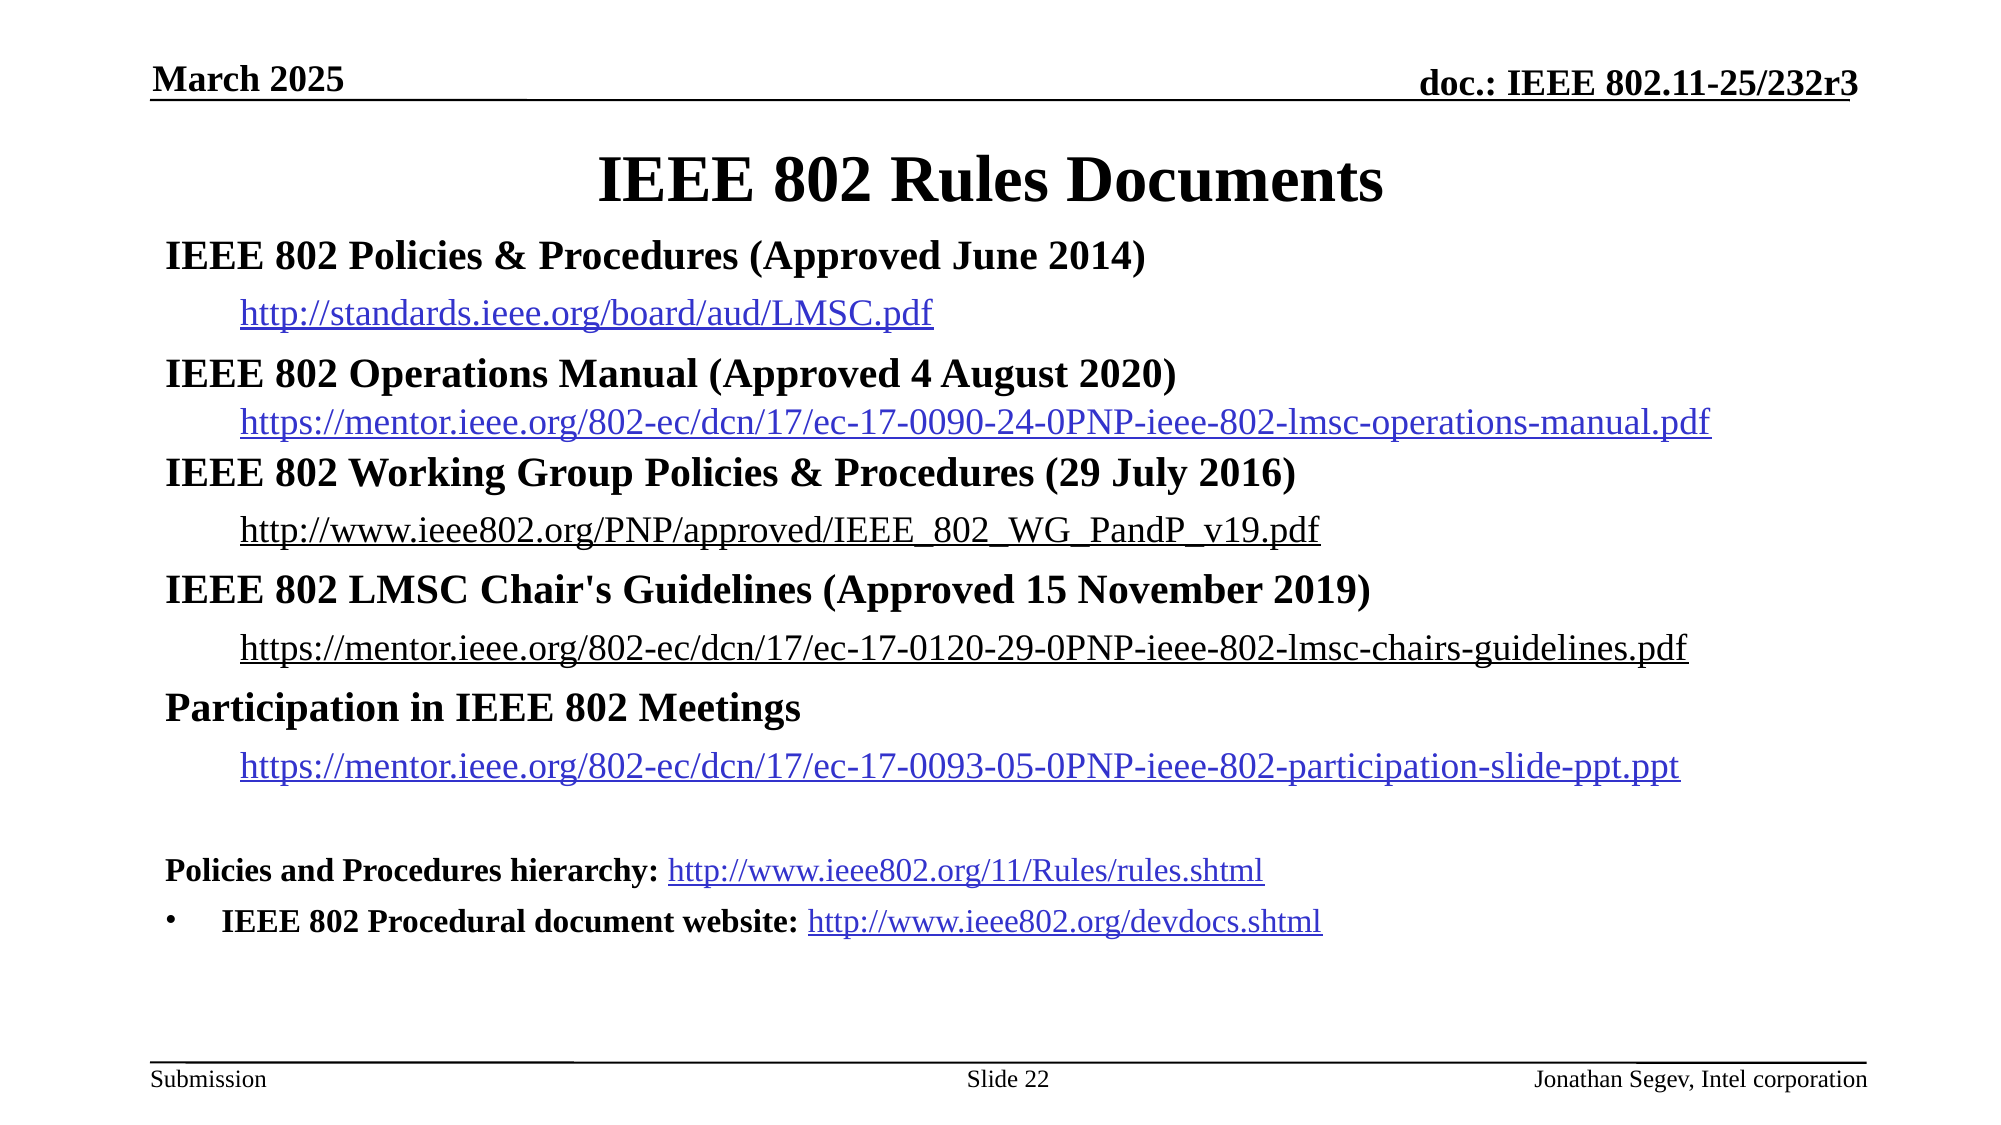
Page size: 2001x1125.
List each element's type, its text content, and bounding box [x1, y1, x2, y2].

list IEEE 802 Policies & Procedures (Approved June 2014) http://standards.ieee.org/board/aud/LMSC.pdf IEEE 802 Operations Manual (Approved 4 August 2020) https://mentor.ieee.org/802-ec/dcn/17/ec-17-0090-24-0PNP-ieee-802-lmsc-operations-manual.pdf IEEE 802 Working Group Policies & Procedures (29 July 2016) http://www.ieee802.org/PNP/approved/IEEE_802_WG_PandP_v19.pdf IEEE 802 LMSC Chair's Guidelines (Approved 15 November 2019) https://mentor.ieee.org/802-ec/dcn/17/ec-17-0120-29-0PNP-ieee-802-lmsc-chairs-guidelines.pdf Participation in IEEE 802 Meetings https://mentor.ieee.org/802-ec/dcn/17/ec-17-0093-05-0PNP-ieee-802-participation-slide-ppt.ppt Policies and Procedures hierarchy: http://www.ieee802.org/11/Rules/rules.shtml IEEE 802 Procedural document website: http://www.ieee802.org/devdocs.shtml [149, 219, 1850, 1003]
footer Jonathan Segev, Intel corporation [1171, 1061, 1869, 1093]
title IEEE 802 Rules Documents [149, 112, 1850, 219]
slide_number Slide 22 [950, 1061, 1067, 1123]
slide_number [152, 54, 563, 100]
